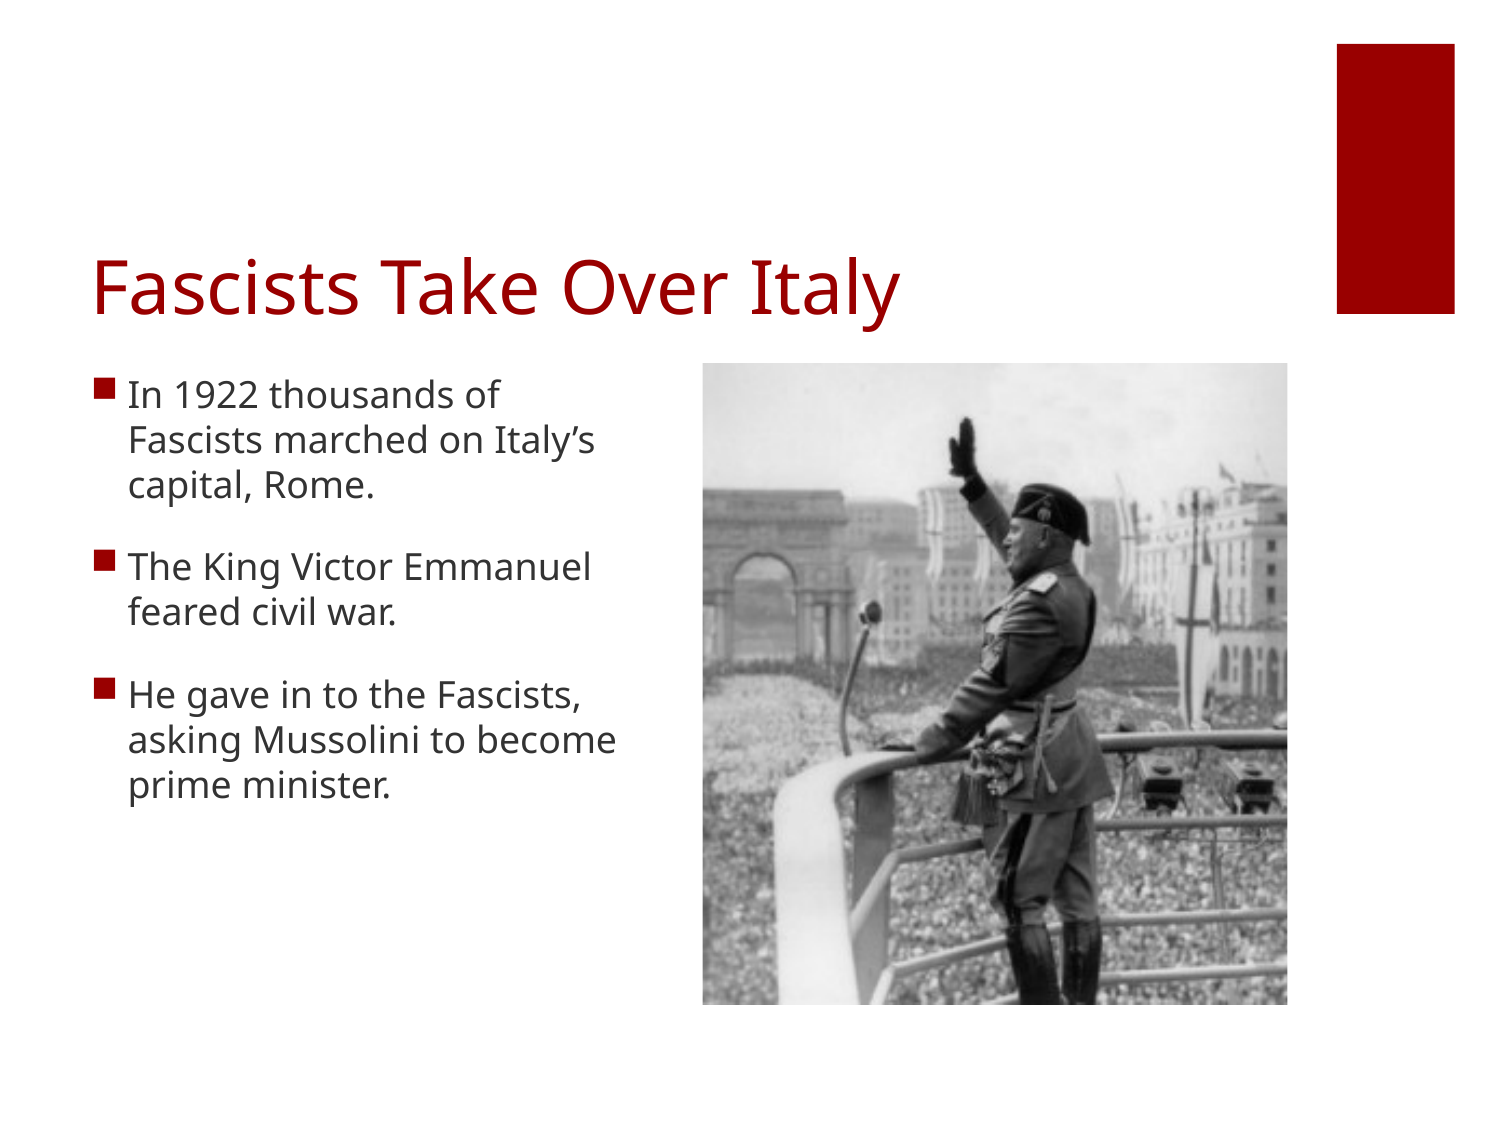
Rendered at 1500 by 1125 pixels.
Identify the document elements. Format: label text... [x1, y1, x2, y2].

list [701, 362, 1288, 1006]
title Fascists Take Over Italy [75, 149, 1288, 338]
list In 1922 thousands of Fascists marched on Italy’s capital, Rome. The King Victor Emmanuel feared civil war. He gave in to the Fascists, asking Mussolini to become prime minister. [75, 363, 660, 1005]
